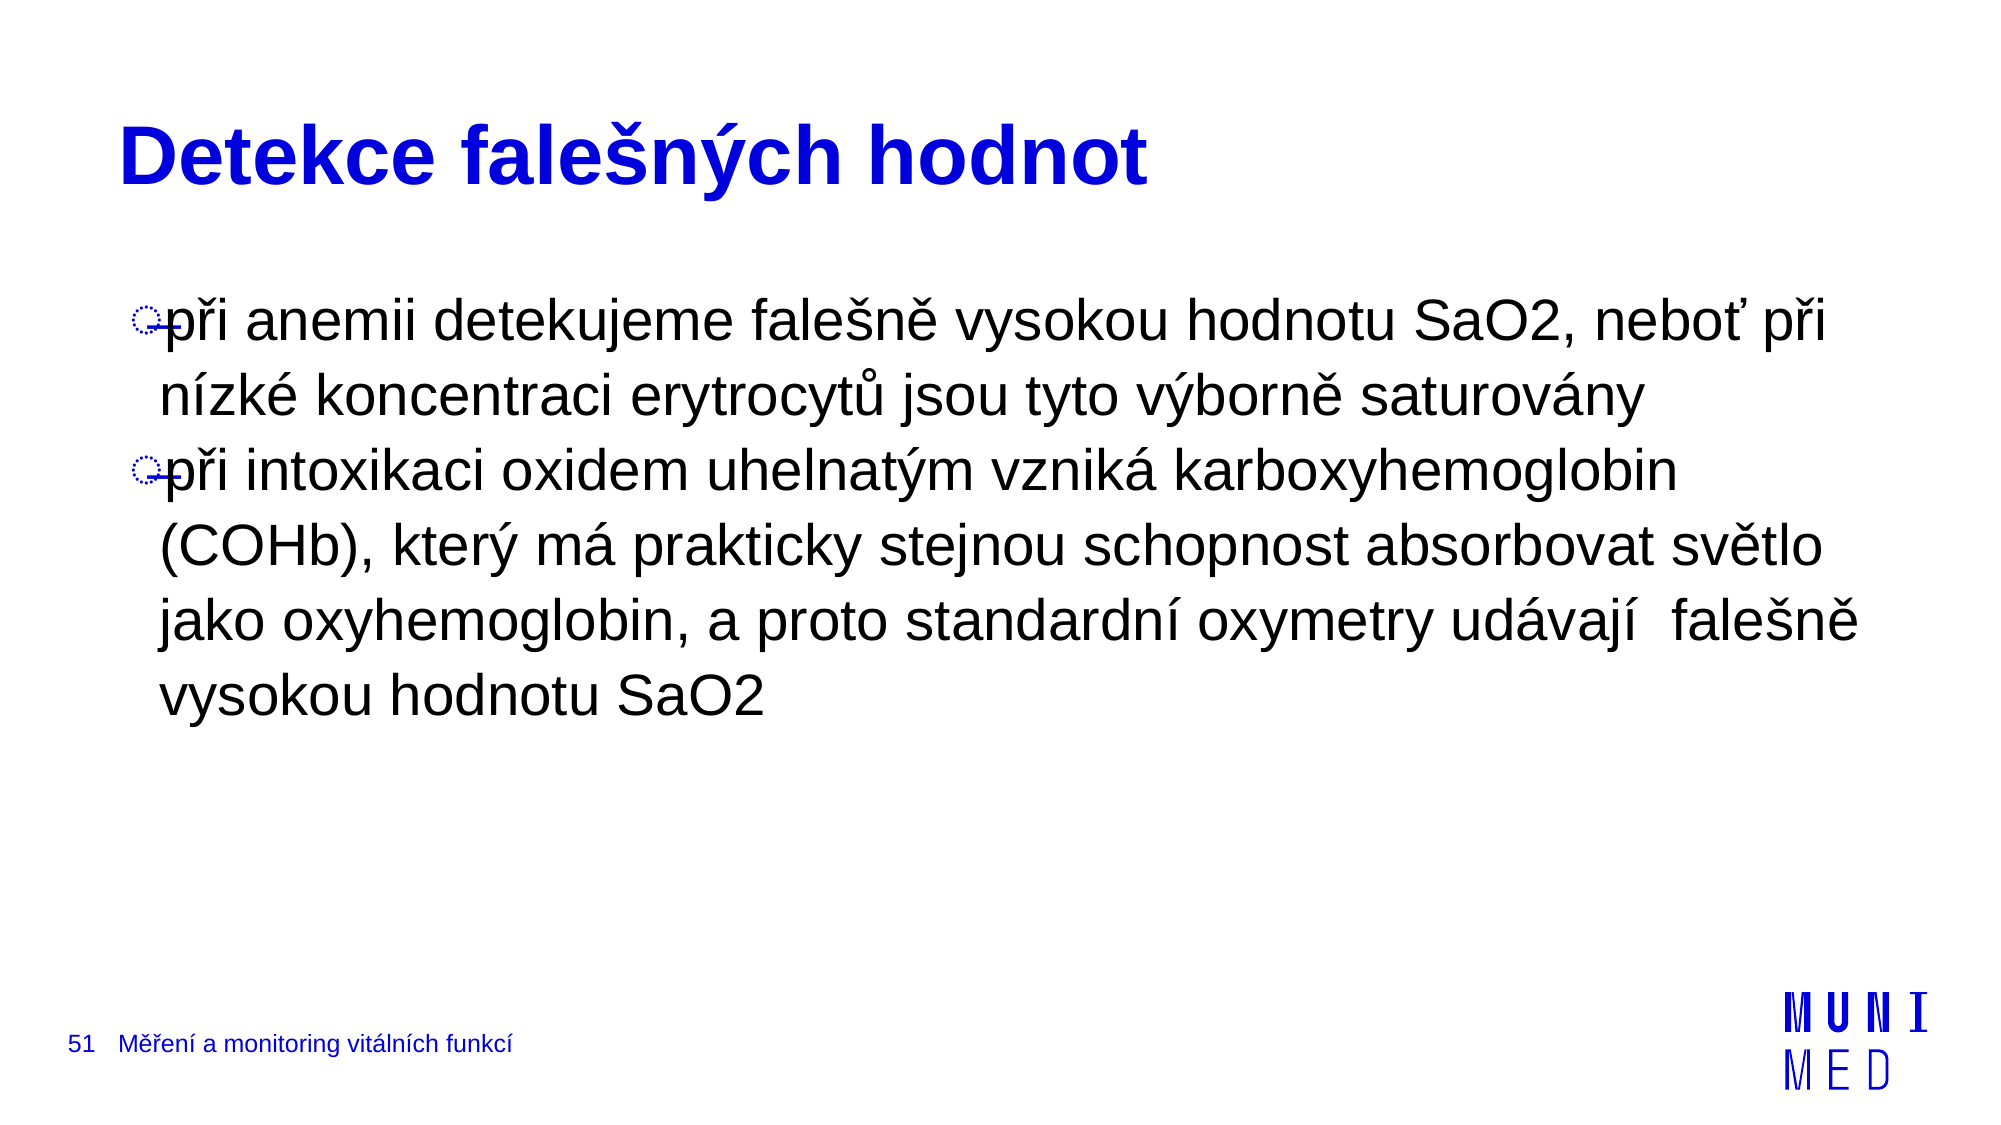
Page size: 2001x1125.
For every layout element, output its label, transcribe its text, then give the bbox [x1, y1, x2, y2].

title Detekce falešných hodnot [118, 118, 1883, 193]
footer Měření a monitoring vitálních funkcí [118, 1021, 1418, 1063]
list při anemii detekujeme falešně vysokou hodnotu SaO2, neboť při nízké koncentraci erytrocytů jsou tyto výborně saturovány při intoxikaci oxidem uhelnatým vzniká karboxyhemoglobin (COHb), který má prakticky stejnou schopnost absorbovat světlo jako oxyhemoglobin, a proto standardní oxymetry udávají falešně vysokou hodnotu SaO2 [118, 277, 1883, 957]
slide_number 51 [67, 1021, 110, 1063]
